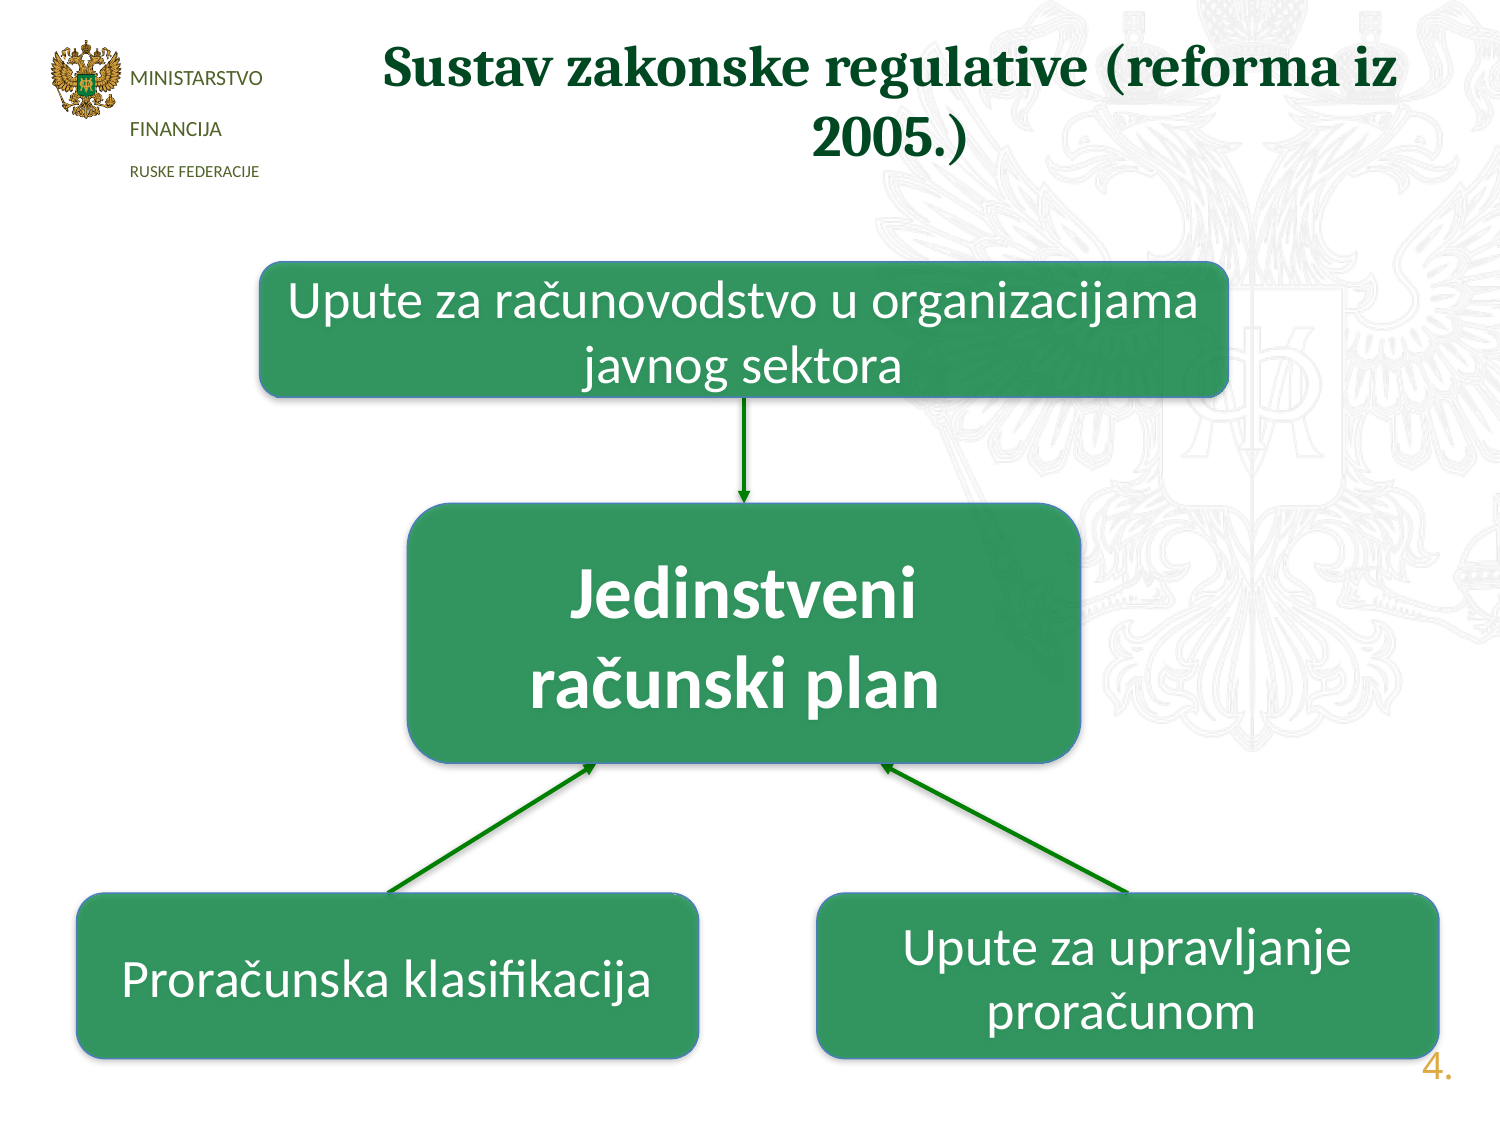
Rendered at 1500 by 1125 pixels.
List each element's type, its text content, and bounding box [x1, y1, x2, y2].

text_box MINISTARSTVO FINANCIJA RUSKE FEDERACIJE [124, 38, 355, 226]
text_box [387, 762, 597, 894]
text_box Sustav zakonske regulative (reforma iz 2005.) [360, 24, 1424, 173]
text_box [879, 762, 1129, 894]
text_box Proračunska klasifikacija [75, 892, 700, 1060]
text_box 4. [1401, 1034, 1469, 1095]
text_box Upute za računovodstvo u organizacijama javnog sektora [258, 261, 1230, 398]
text_box Upute za upravljanje proračunom [816, 892, 1440, 1060]
text_box Jedinstveni računski plan [406, 502, 1082, 764]
